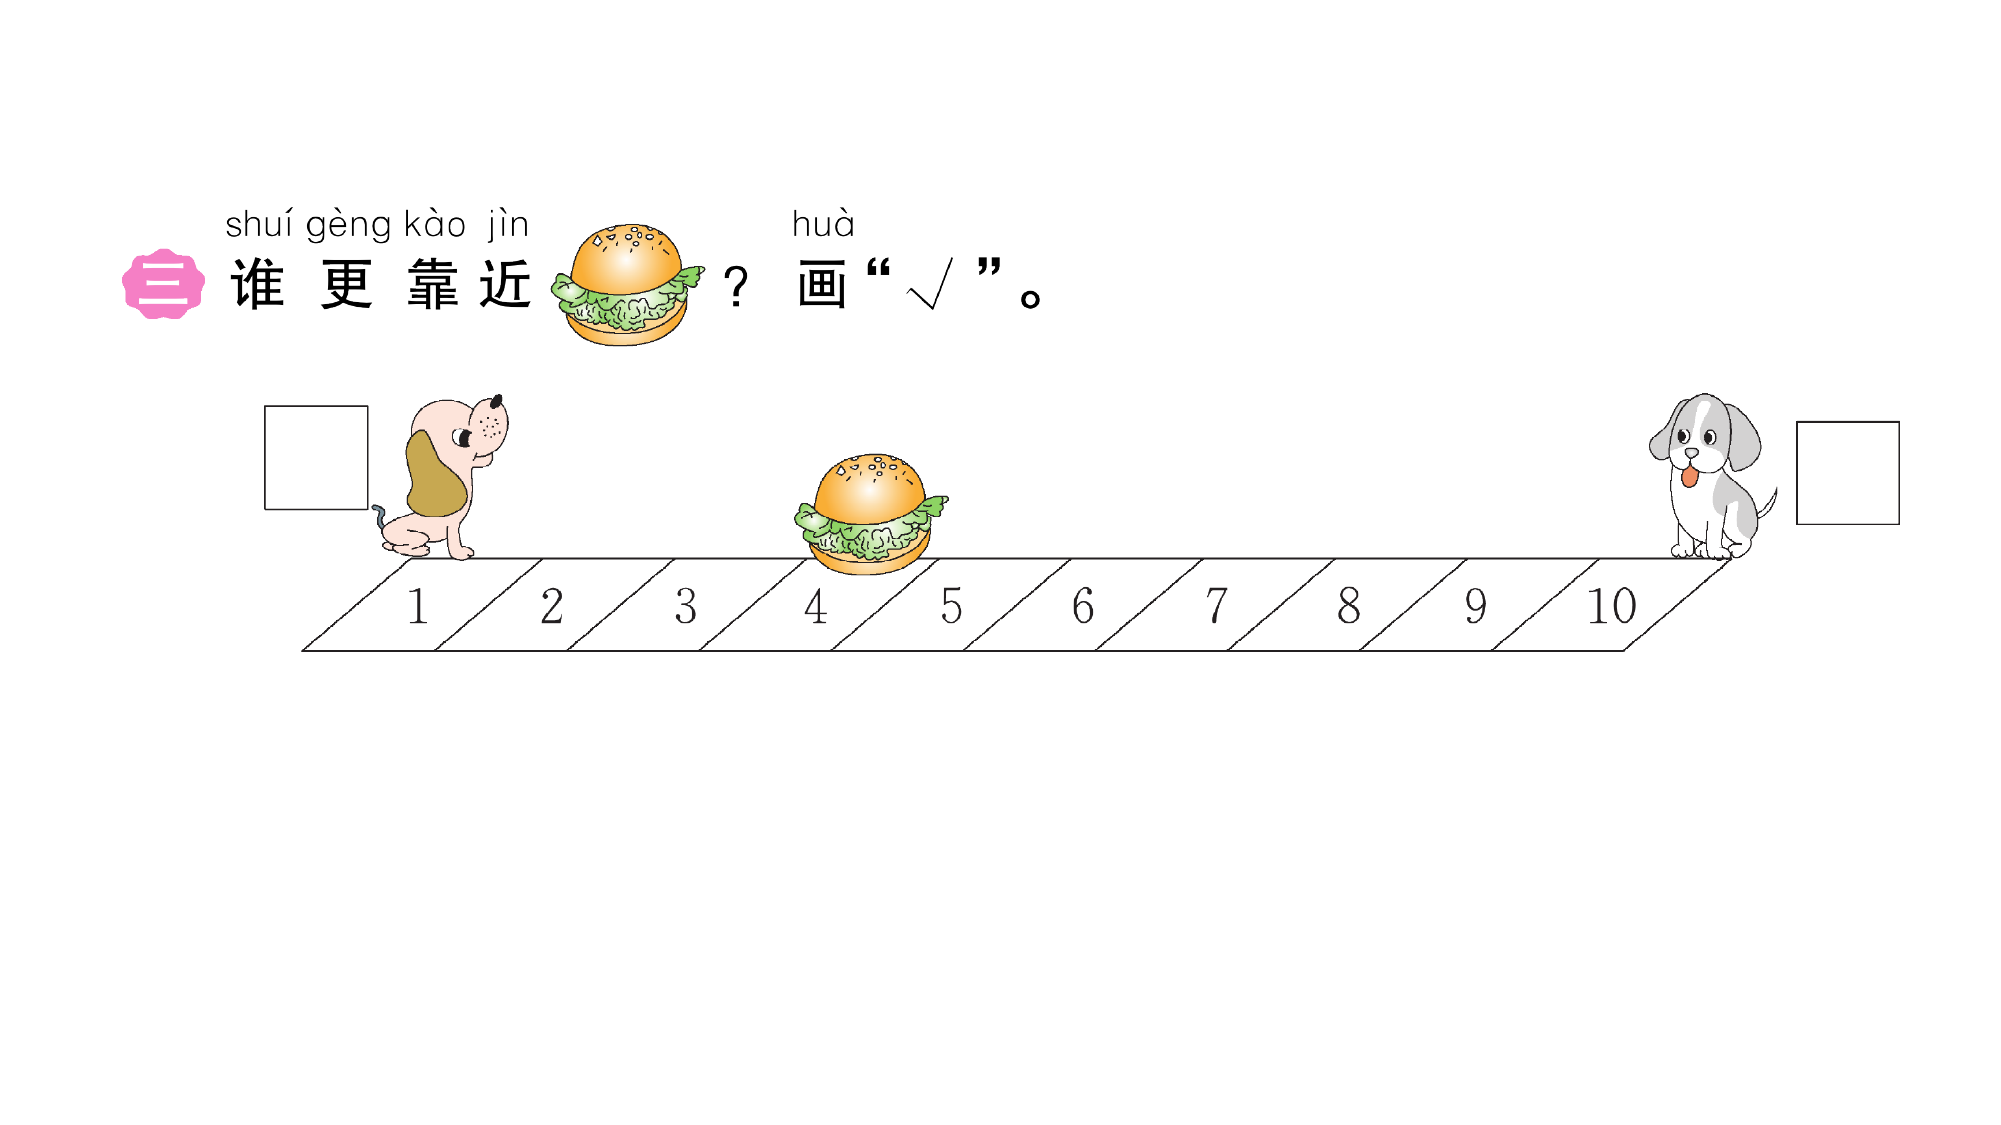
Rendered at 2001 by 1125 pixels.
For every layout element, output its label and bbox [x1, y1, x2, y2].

picture [118, 177, 2000, 678]
